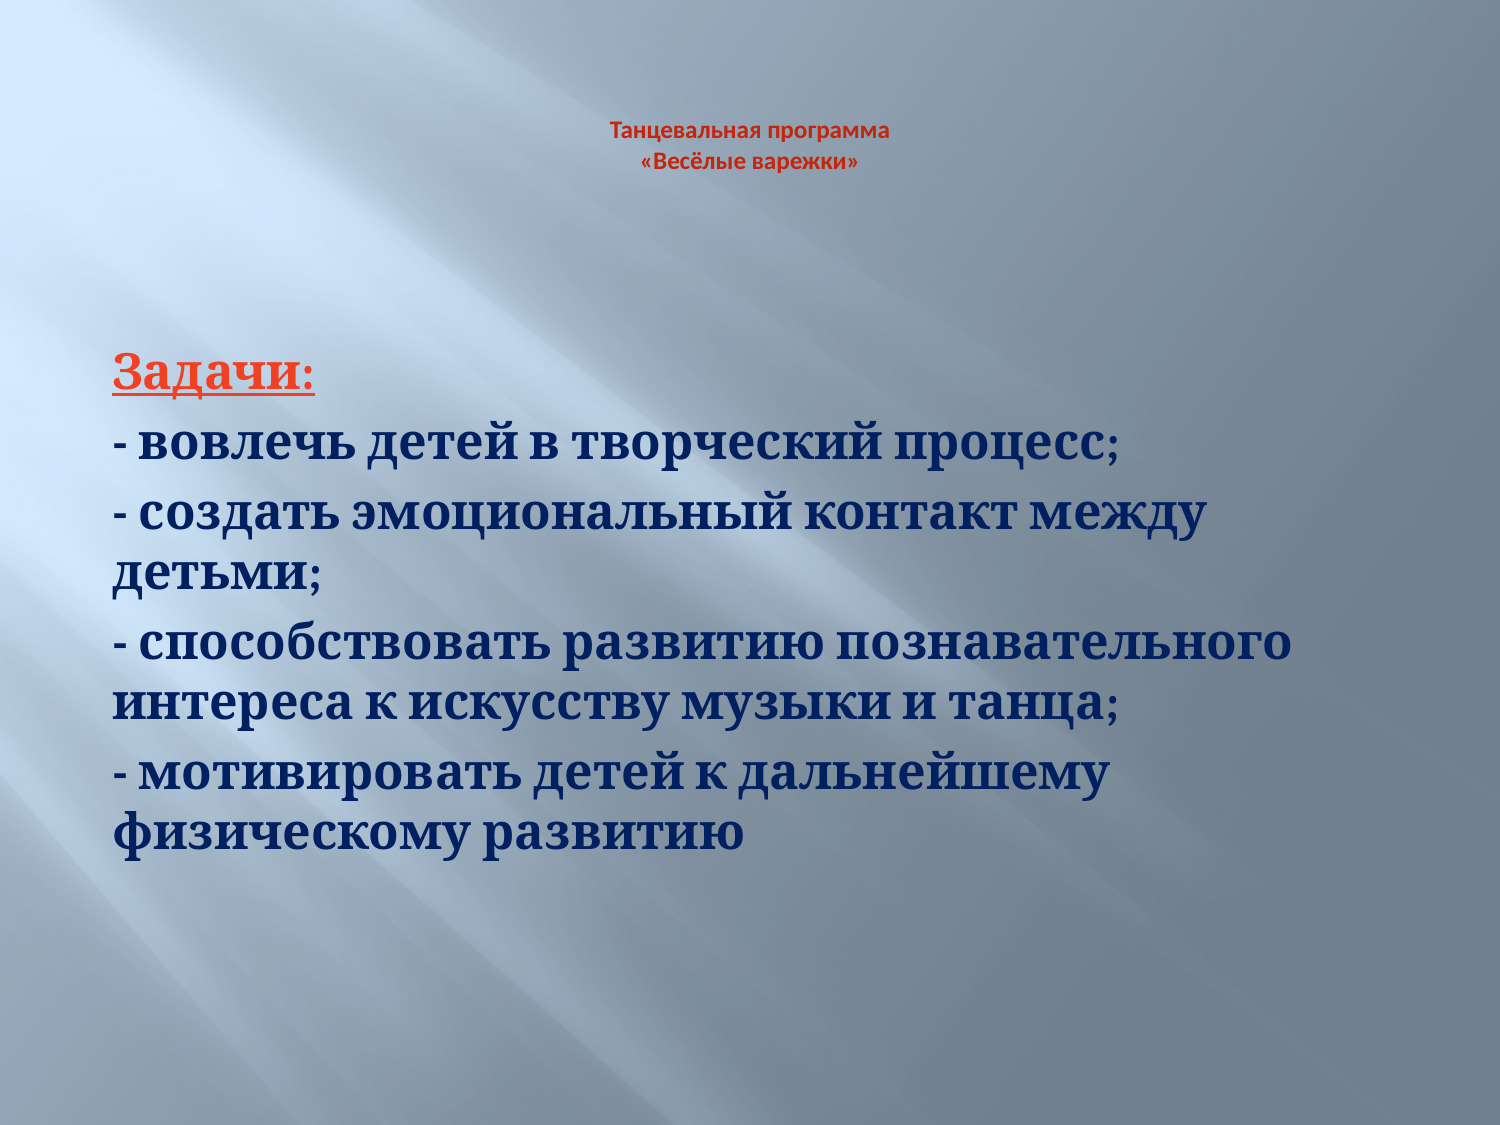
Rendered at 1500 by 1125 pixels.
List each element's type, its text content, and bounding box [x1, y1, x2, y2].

list Задачи: - вовлечь детей в творческий процесс; - создать эмоциональный контакт между детьми; - способствовать развитию познавательного интереса к искусству музыки и танца; - мотивировать детей к дальнейшему физическому развитию [75, 262, 1425, 913]
title Танцевальная программа «Весёлые варежки» [75, 45, 1425, 262]
